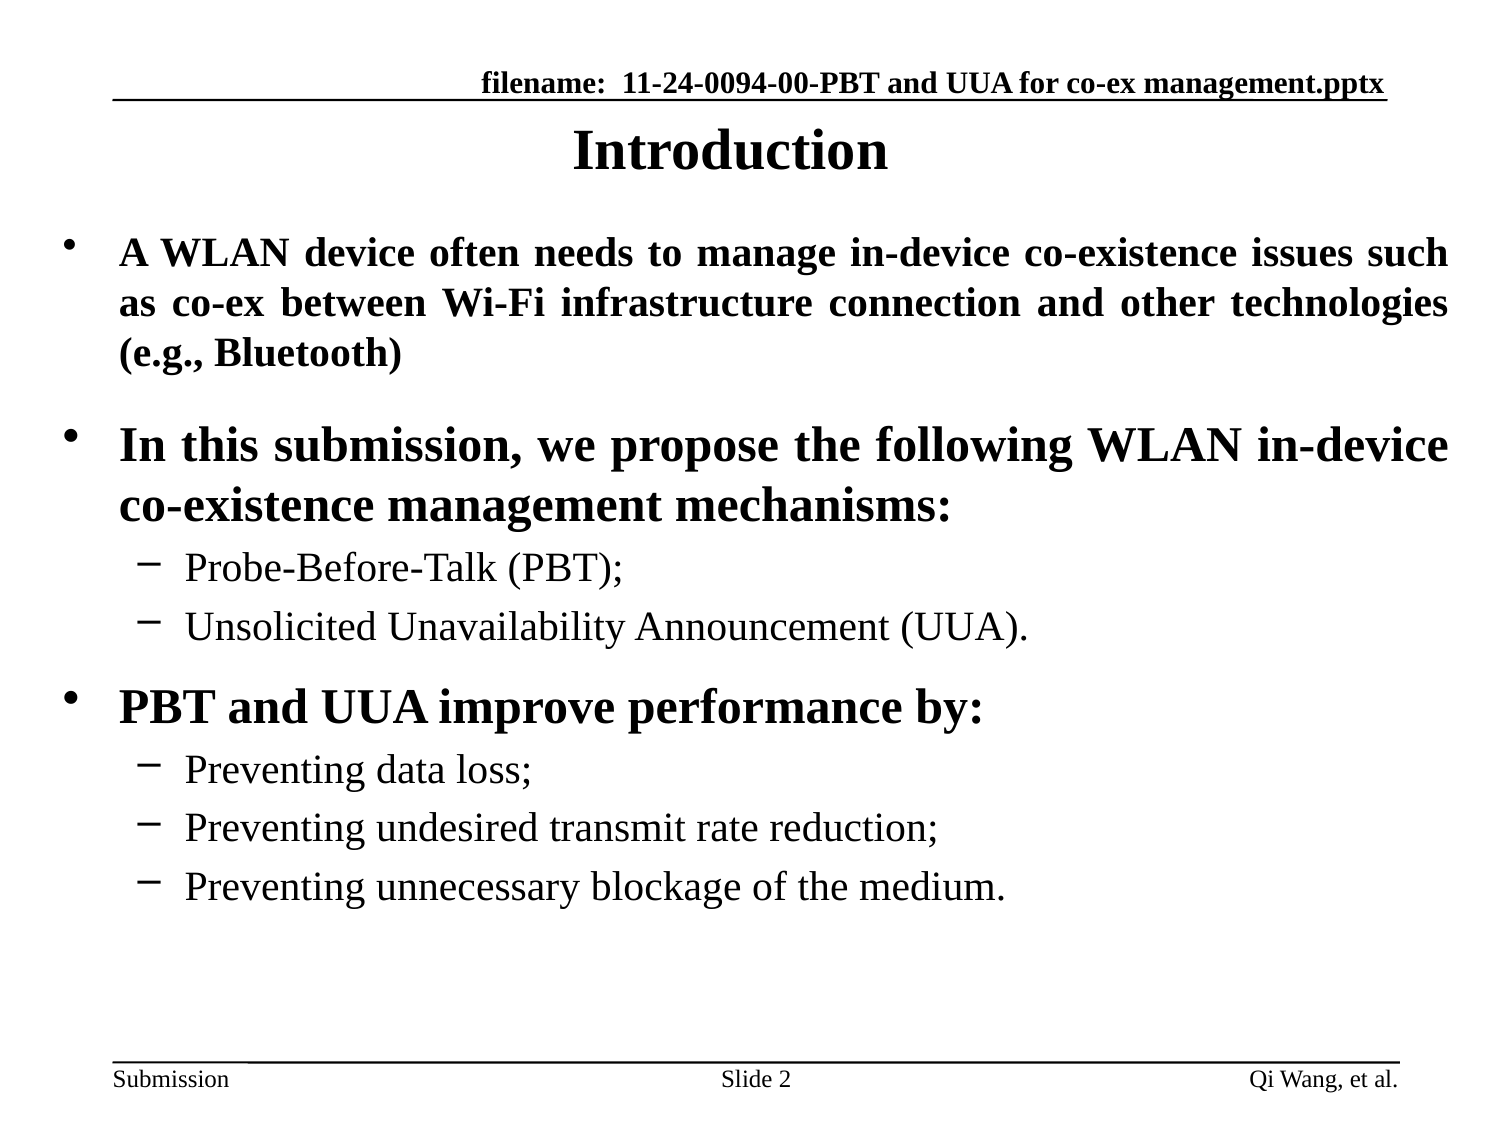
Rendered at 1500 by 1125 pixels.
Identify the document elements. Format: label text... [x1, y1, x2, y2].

footer Qi Wang, et al. [1247, 1062, 1399, 1093]
list A WLAN device often needs to manage in-device co-existence issues such as co-ex between Wi-Fi infrastructure connection and other technologies (e.g., Bluetooth) In this submission, we propose the following WLAN in-device co-existence management mechanisms: Probe-Before-Talk (PBT); Unsolicited Unavailability Announcement (UUA). PBT and UUA improve performance by: Preventing data loss; Preventing undesired transmit rate reduction; Preventing unnecessary blockage of the medium. [47, 216, 1465, 1078]
title Introduction [100, 101, 1376, 190]
slide_number Slide 2 [712, 1062, 800, 1093]
